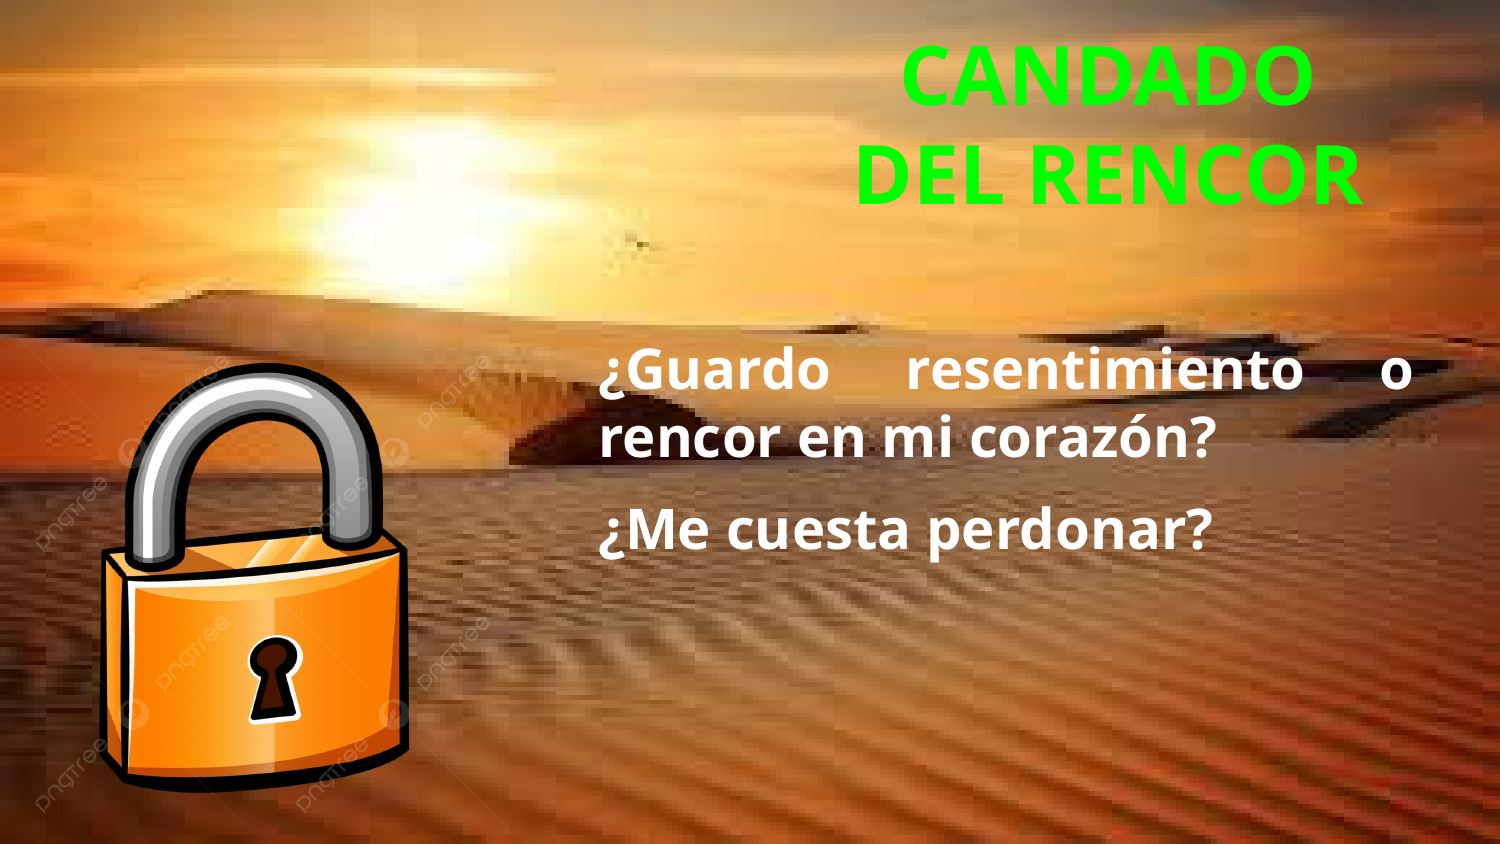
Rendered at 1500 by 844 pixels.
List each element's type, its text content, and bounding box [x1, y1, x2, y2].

title CANDADO DEL RENCOR [818, 53, 1398, 192]
picture [0, 0, 1500, 844]
text_box ¿Guardo resentimiento o rencor en mi corazón? ¿Me cuesta perdonar? [583, 318, 1430, 667]
